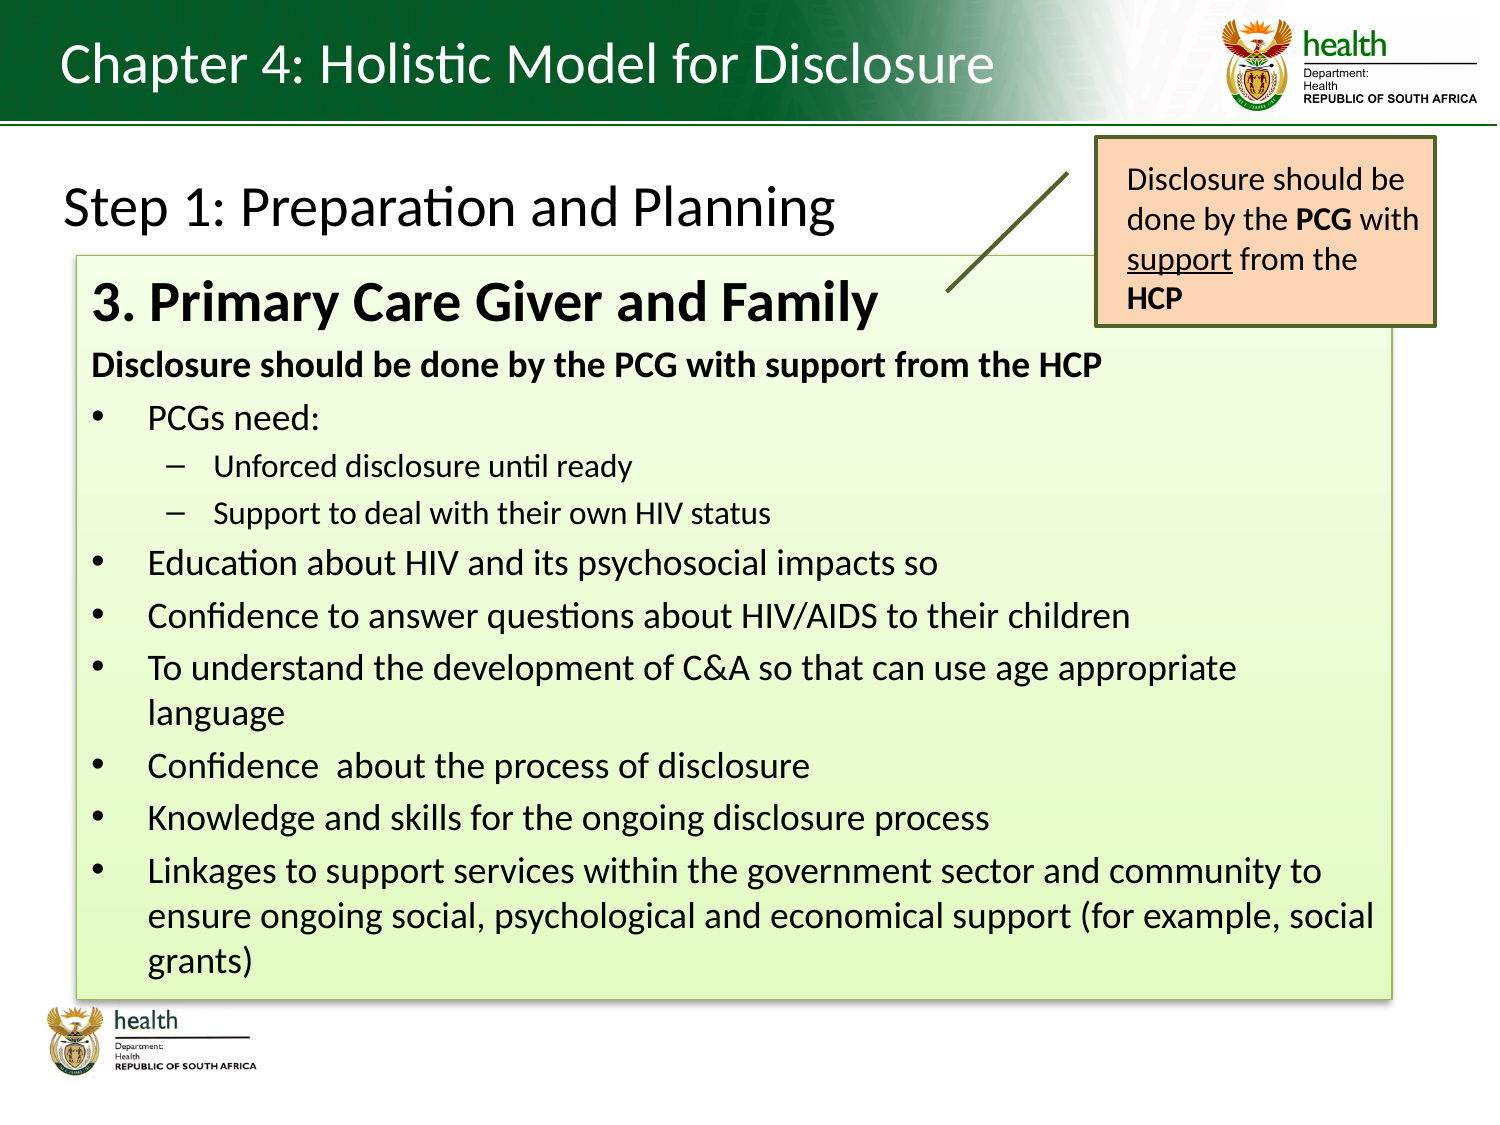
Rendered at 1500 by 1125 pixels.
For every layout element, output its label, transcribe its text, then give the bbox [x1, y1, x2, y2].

text_box Chapter 4: Holistic Model for Disclosure [45, 7, 1258, 114]
picture [41, 999, 263, 1078]
text_box Step 1: Preparation and Planning [48, 160, 1094, 918]
text_box [945, 171, 1070, 294]
text_box Disclosure should be done by the PCG with support from the HCP [1112, 149, 1436, 324]
text_box 3. Primary Care Giver and Family Disclosure should be done by the PCG with support from the HCP PCGs need: Unforced disclosure until ready Support to deal with their own HIV status Education about HIV and its psychosocial impacts so Confidence to answer questions about HIV/AIDS to their children To understand the development of C&A so that can use age appropriate language Confidence about the process of disclosure Knowledge and skills for the ongoing disclosure process Linkages to support services within the government sector and community to ensure ongoing social, psychological and economical support (for example, social grants) [76, 255, 1393, 1000]
text_box [1094, 135, 1437, 328]
picture [0, 0, 1477, 121]
text_box Step 1: Preparation and Planning [1396, 328, 1400, 918]
